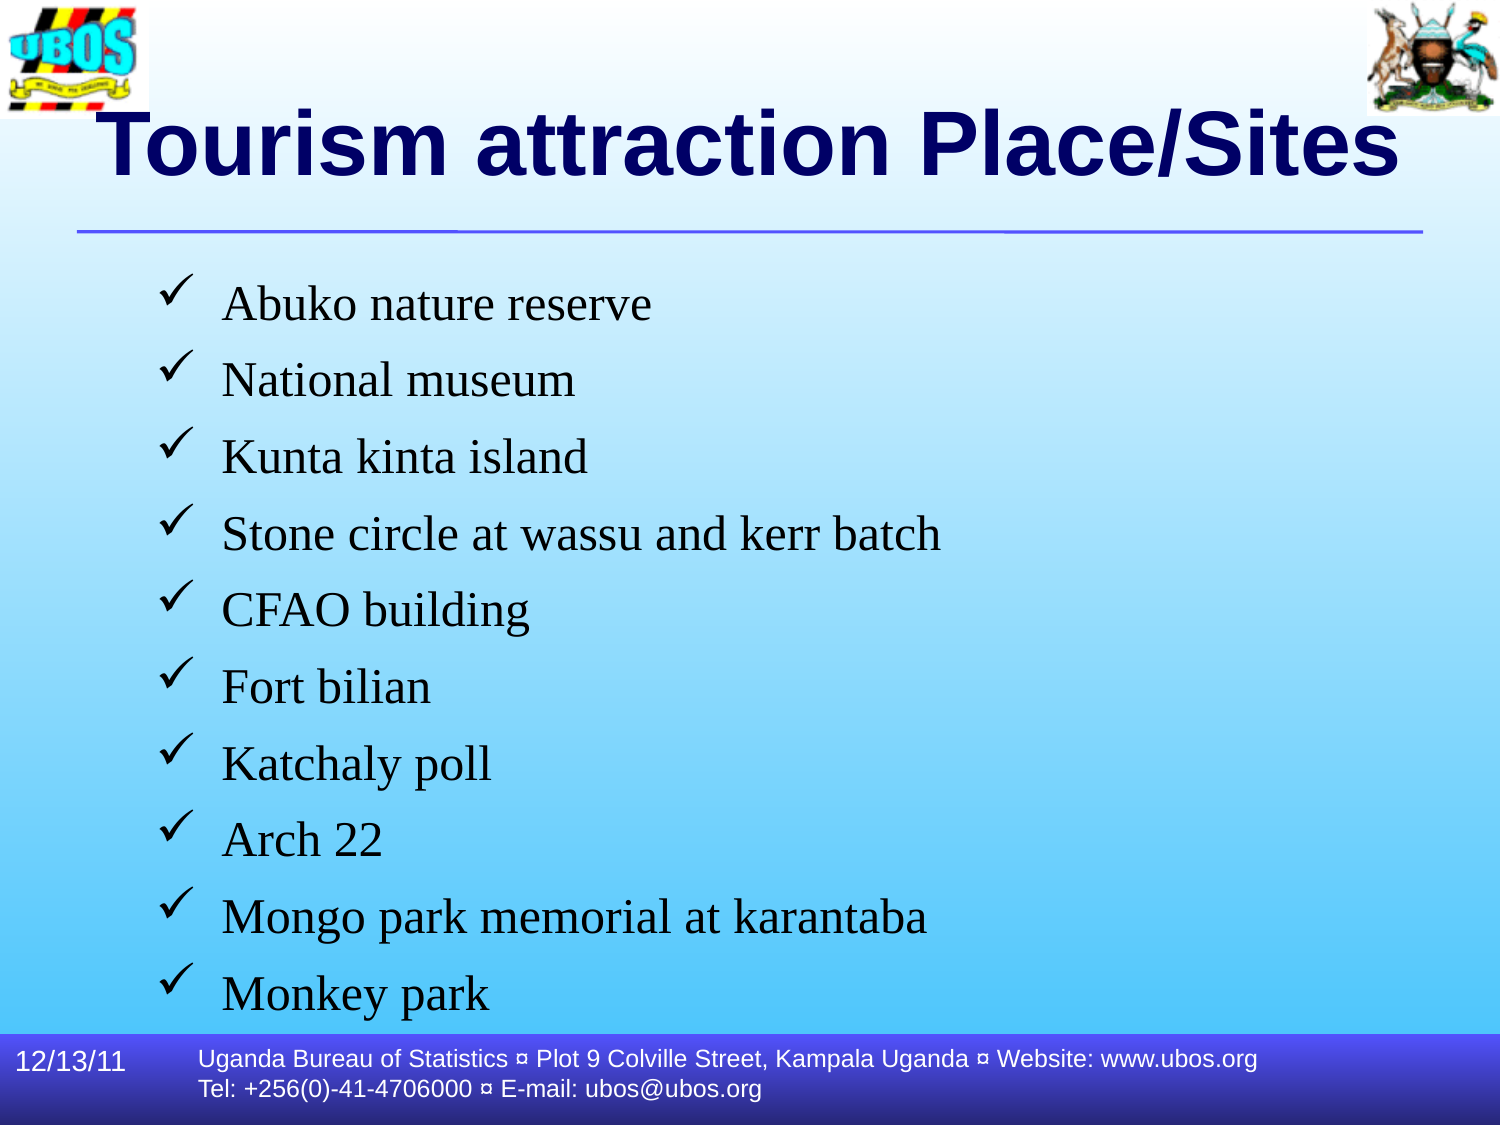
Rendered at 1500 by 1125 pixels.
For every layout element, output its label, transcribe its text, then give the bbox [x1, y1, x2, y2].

list Abuko nature reserve National museum Kunta kinta island Stone circle at wassu and kerr batch CFAO building Fort bilian Katchaly poll Arch 22 Mongo park memorial at karantaba Monkey park [74, 262, 1425, 1125]
picture [1367, 0, 1500, 116]
footer Uganda Bureau of Statistics ¤ Plot 9 Colville Street, Kampala Uganda ¤ Website: www.ubos.org Tel: +256(0)-41-4706000 ¤ E-mail: ubos@ubos.org [182, 1034, 1352, 1125]
picture [0, 0, 149, 119]
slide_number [0, 1034, 182, 1125]
title Tourism attraction Place/Sites [74, 20, 1425, 257]
